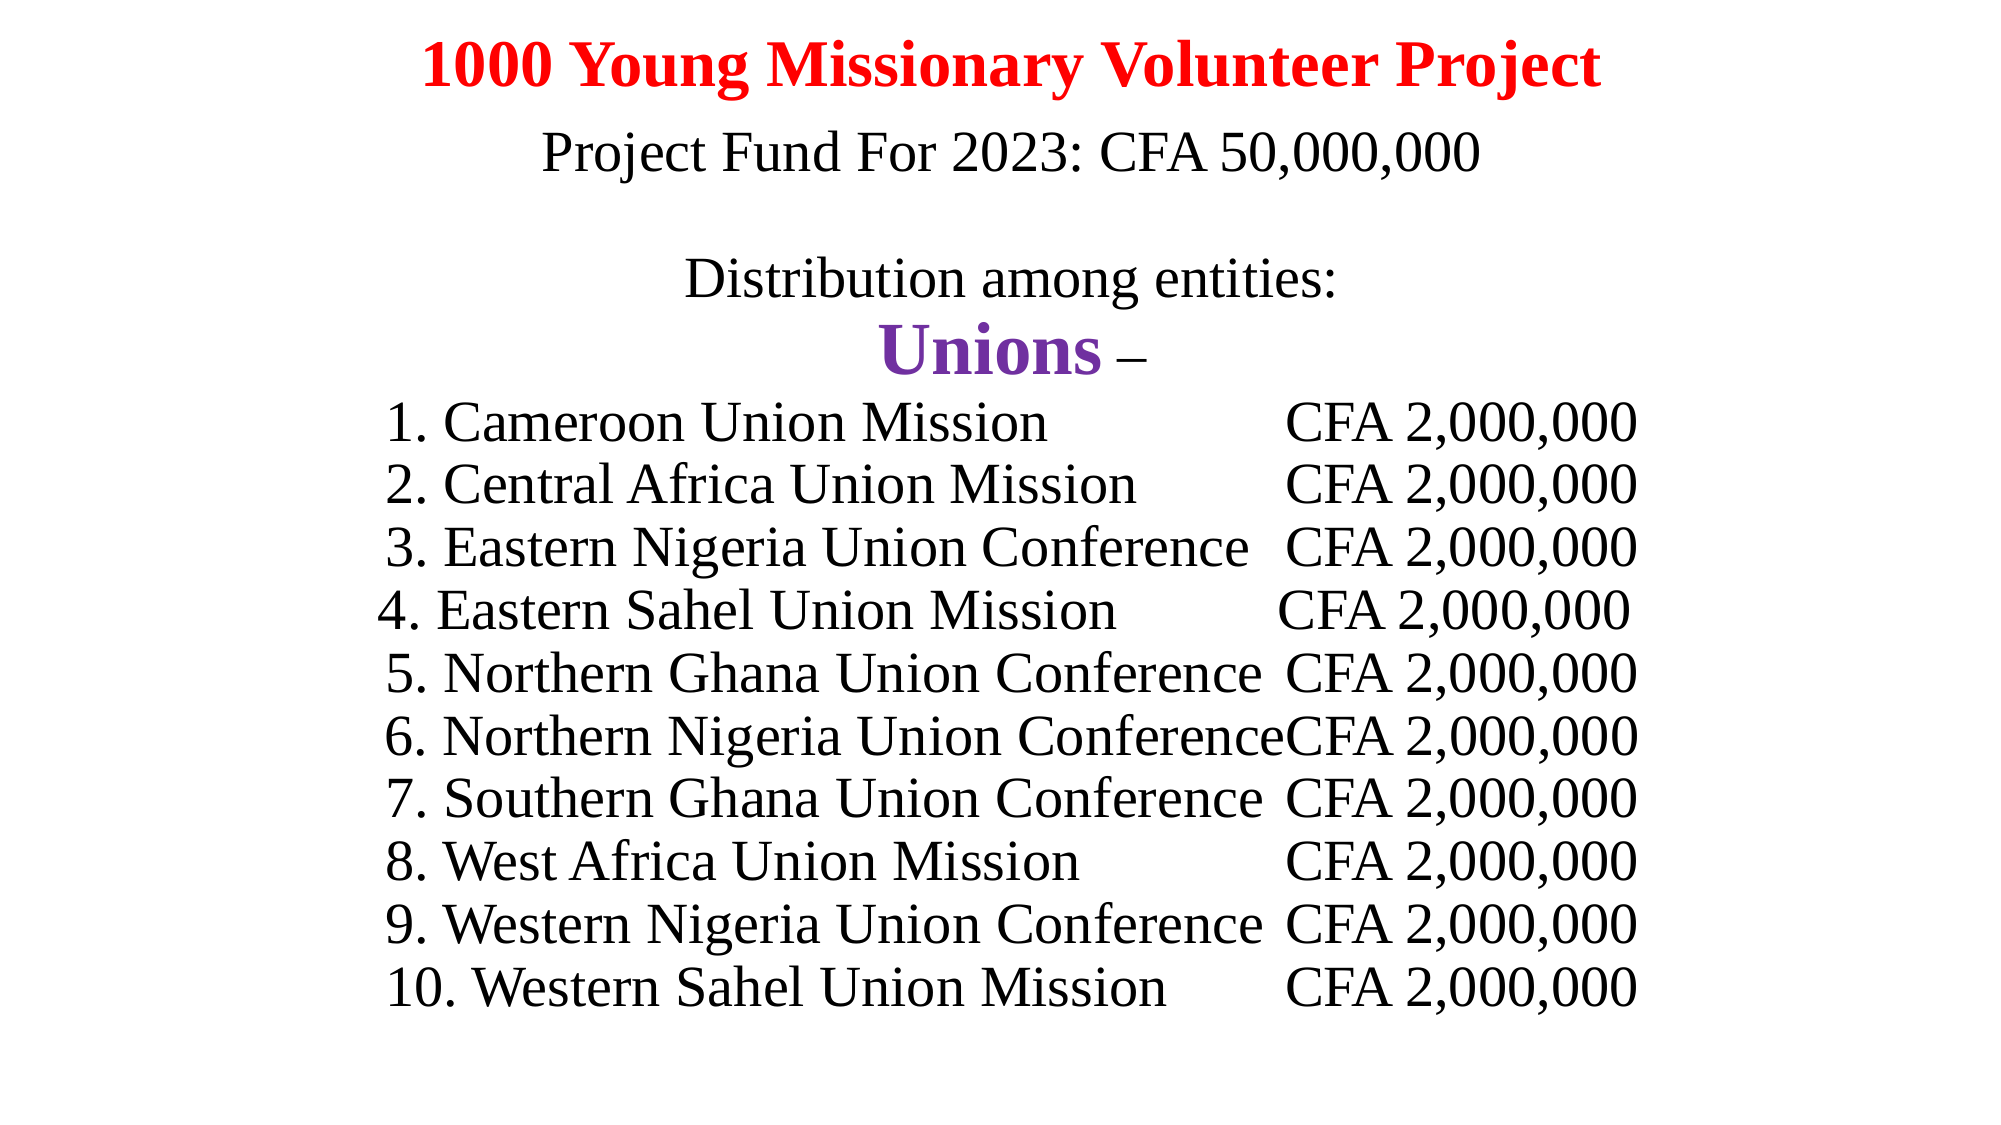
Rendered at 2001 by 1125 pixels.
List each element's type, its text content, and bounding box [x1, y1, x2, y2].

subtitle 1000 Young Missionary Volunteer Project Project Fund For 2023: CFA 50,000,000 Distribution among entities: Unions – 1. Cameroon Union Mission CFA 2,000,000 2. Central Africa Union Mission CFA 2,000,000 3. Eastern Nigeria Union Conference CFA 2,000,000 4. Eastern Sahel Union Mission CFA 2,000,000 5. Northern Ghana Union Conference CFA 2,000,000 6. Northern Nigeria Union ConferenceCFA 2,000,000 7. Southern Ghana Union Conference CFA 2,000,000 8. West Africa Union Mission CFA 2,000,000 9. Western Nigeria Union Conference CFA 2,000,000 10. Western Sahel Union Mission CFA 2,000,000 [72, 20, 1953, 1080]
